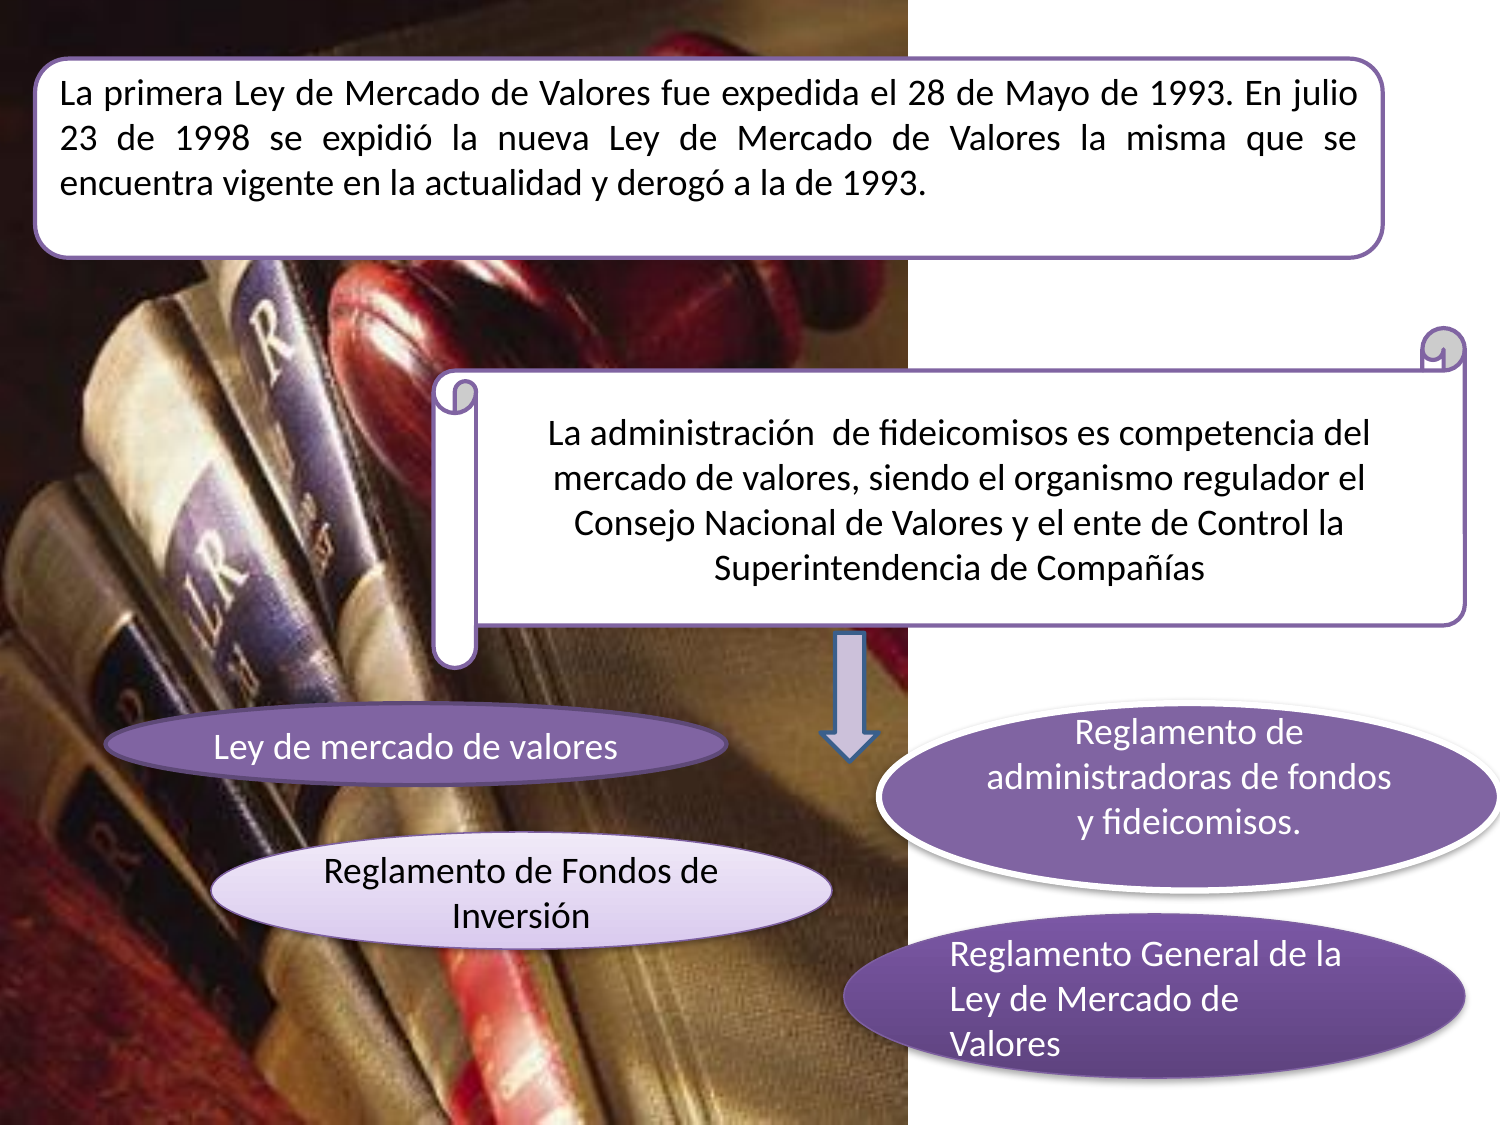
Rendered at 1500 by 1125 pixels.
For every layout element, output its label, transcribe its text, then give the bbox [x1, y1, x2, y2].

text_box La primera Ley de Mercado de Valores fue expedida el 28 de Mayo de 1993. En julio 23 de 1998 se expidió la nueva Ley de Mercado de Valores la misma que se encuentra vigente en la actualidad y derogó a la de 1993. [912, 56, 1385, 260]
table_cell 13 [1425, 331, 1462, 368]
text_box Reglamento de administradoras de fondos y fideicomisos. [912, 699, 1500, 894]
picture [0, 0, 909, 1125]
text_box La administración de fideicomisos es competencia del mercado de valores, siendo el organismo regulador el Consejo Nacional de Valores y el ente de Control la Superintendencia de Compañías [912, 325, 1467, 628]
text_box Reglamento General de la Ley de Mercado de Valores [912, 913, 1466, 1079]
